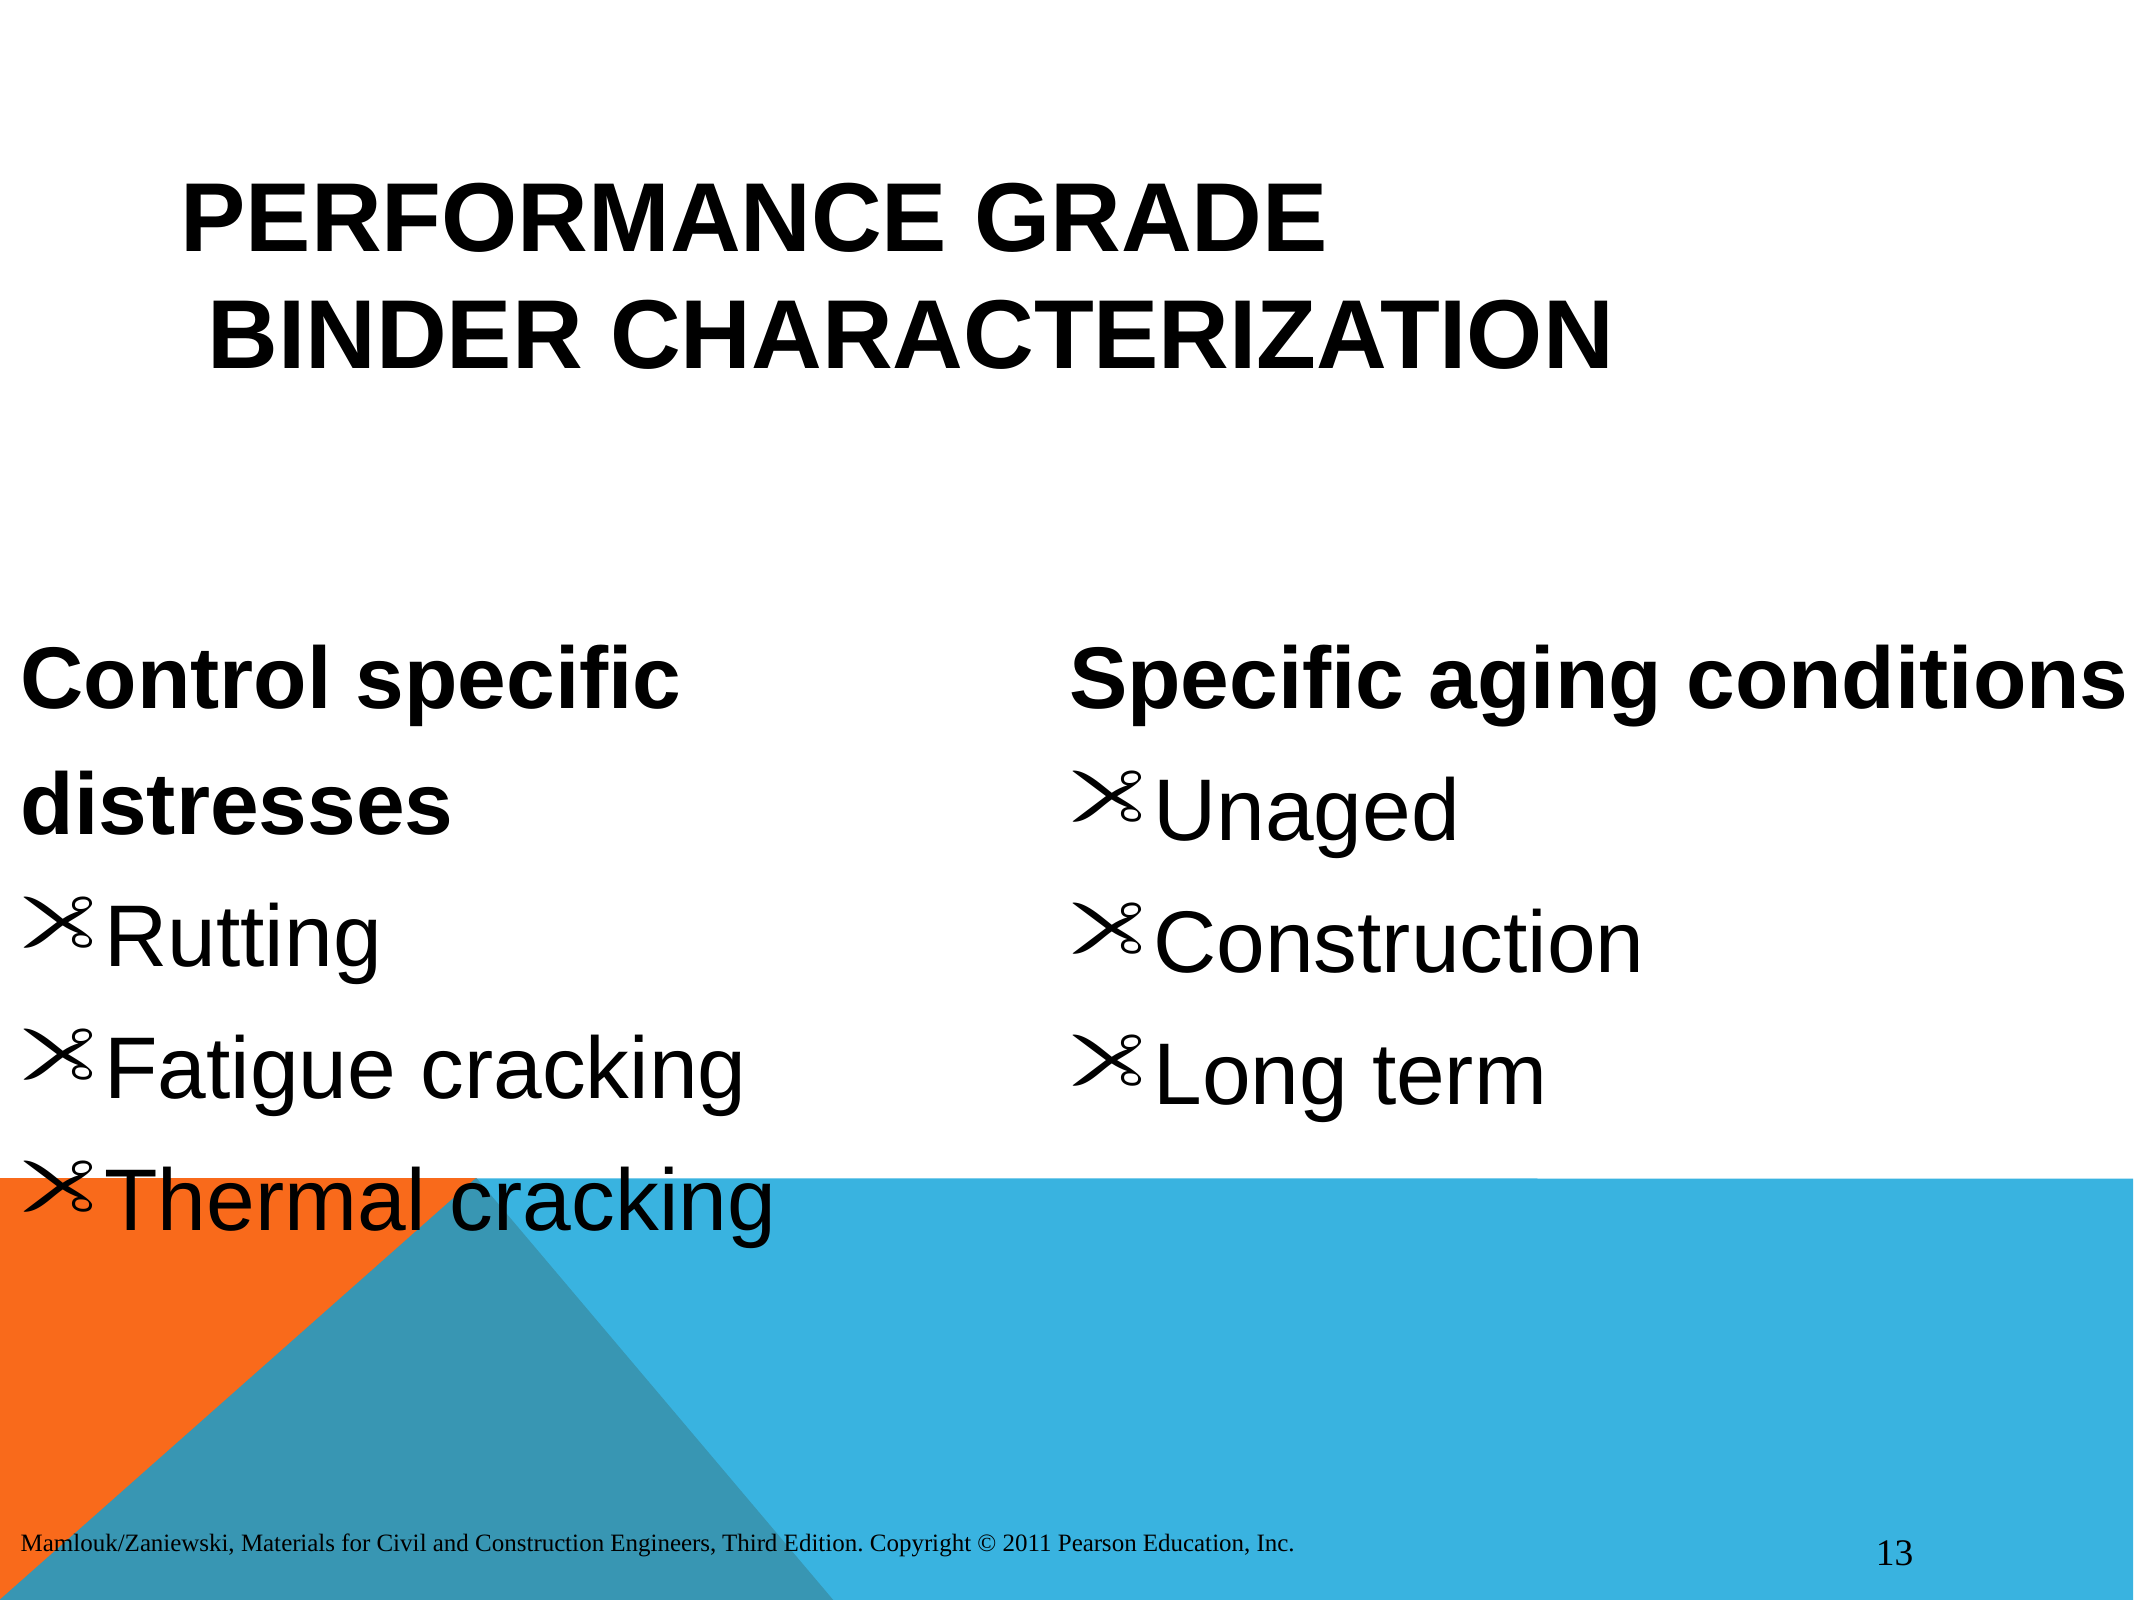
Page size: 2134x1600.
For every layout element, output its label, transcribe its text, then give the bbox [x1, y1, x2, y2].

text_box [1025, 1178, 2134, 1600]
text_box Specific aging conditions Unaged Construction Long term [1048, 587, 2134, 1135]
list Control specific distresses Rutting Fatigue cracking Thermal cracking [0, 587, 1025, 1506]
text_box 13 [1733, 1524, 2057, 1576]
text_box Mamlouk/Zaniewski, Materials for Civil and Construction Engineers, Third Edition. Copyright © 2011 Pearson Education, Inc. [0, 1506, 1519, 1600]
title PERFORMANCE GRADE BINDER CHARACTERIZATION [159, 142, 1938, 400]
